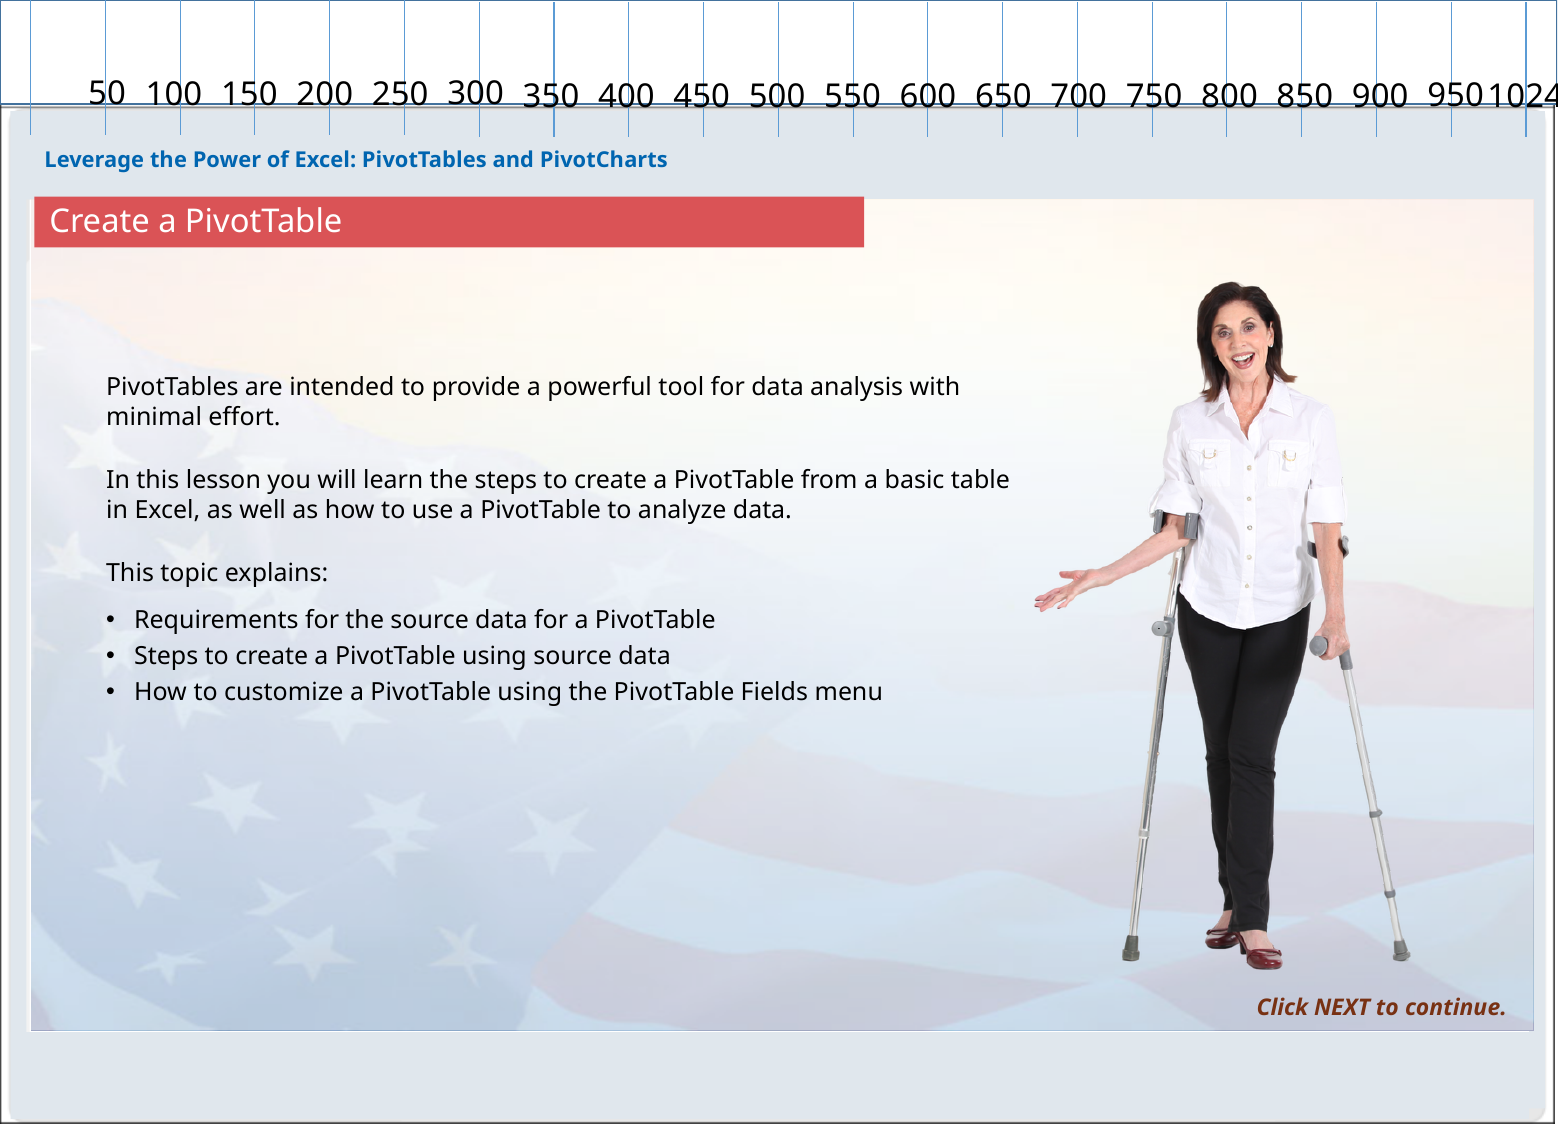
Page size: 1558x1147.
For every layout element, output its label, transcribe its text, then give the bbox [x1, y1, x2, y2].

picture [255, 105, 329, 111]
picture [555, 105, 628, 111]
picture [1227, 105, 1301, 111]
picture [0, 105, 1555, 1124]
picture [106, 105, 180, 111]
text_box Create a PivotTable [34, 196, 865, 248]
picture [330, 105, 404, 111]
picture [1078, 105, 1152, 111]
picture [405, 105, 479, 111]
text_box Game 2 [31, 199, 1533, 1030]
picture [928, 105, 1002, 111]
picture [181, 105, 254, 111]
picture [1153, 105, 1226, 111]
picture [31, 105, 105, 111]
text_box Click NEXT to continue. [1207, 984, 1522, 1028]
picture [629, 105, 703, 111]
subtitle PivotTables are intended to provide a powerful tool for data analysis with minimal effort. In this lesson you will learn the steps to create a PivotTable from a basic table in Excel, as well as how to use a PivotTable to analyze data. This topic explains: Requirements for the source data for a PivotTable Steps to create a PivotTable using source data How to customize a PivotTable using the PivotTable Fields menu [106, 370, 1014, 1009]
picture [779, 105, 853, 111]
picture [1003, 105, 1077, 111]
picture [854, 105, 927, 111]
picture [31, 199, 1534, 1031]
picture [480, 105, 553, 111]
picture [1302, 105, 1376, 111]
picture [1452, 105, 1525, 111]
picture [1377, 105, 1451, 111]
picture [704, 105, 778, 111]
picture [1033, 280, 1411, 970]
